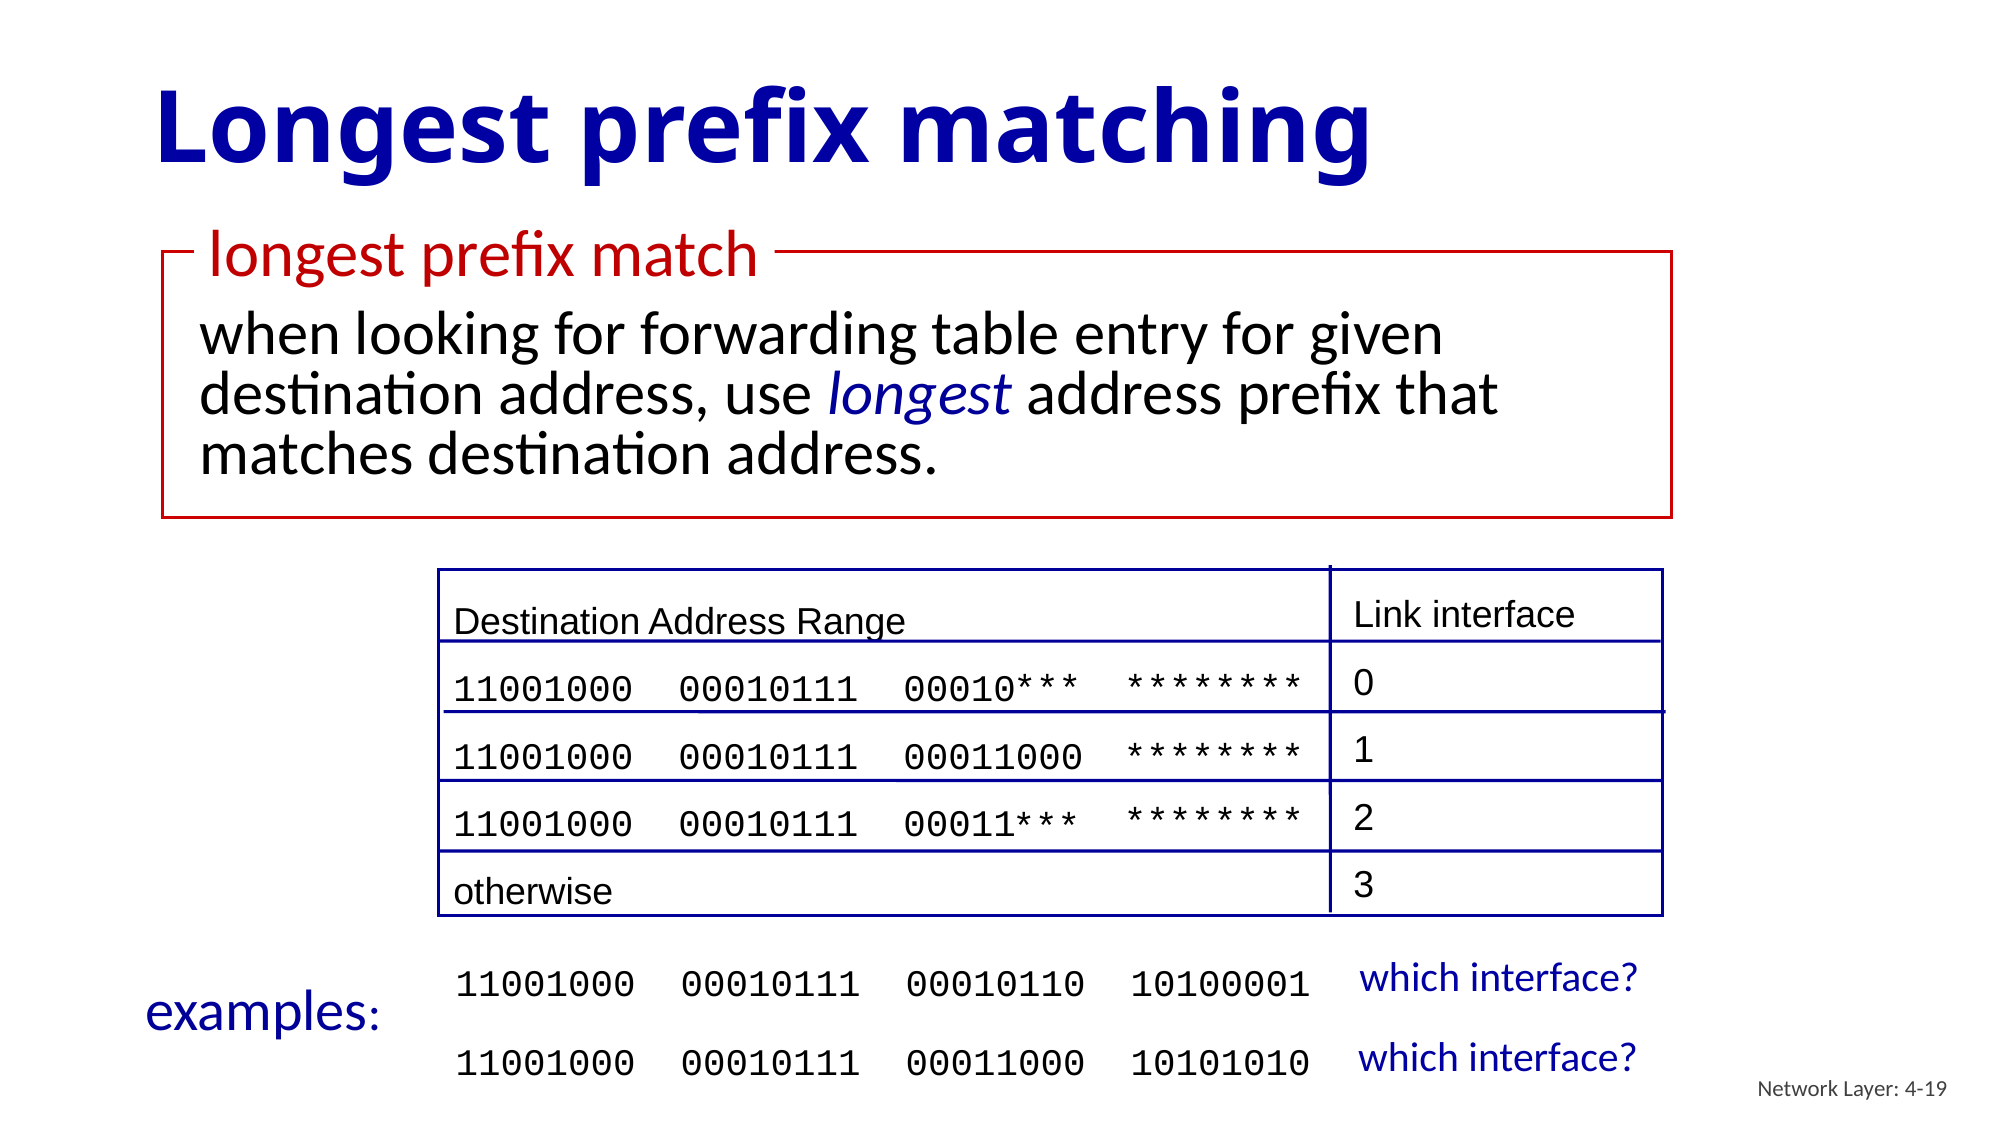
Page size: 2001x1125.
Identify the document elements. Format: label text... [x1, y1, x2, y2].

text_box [438, 560, 1666, 918]
slide_number Network Layer: 4-19 [1512, 1056, 1963, 1117]
text_box when looking for forwarding table entry for given destination address, use longest address prefix that matches destination address. [185, 298, 1703, 494]
title Longest prefix matching [137, 56, 1863, 204]
text_box [162, 251, 1672, 518]
text_box longest prefix match [194, 202, 775, 298]
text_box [129, 942, 1656, 1092]
